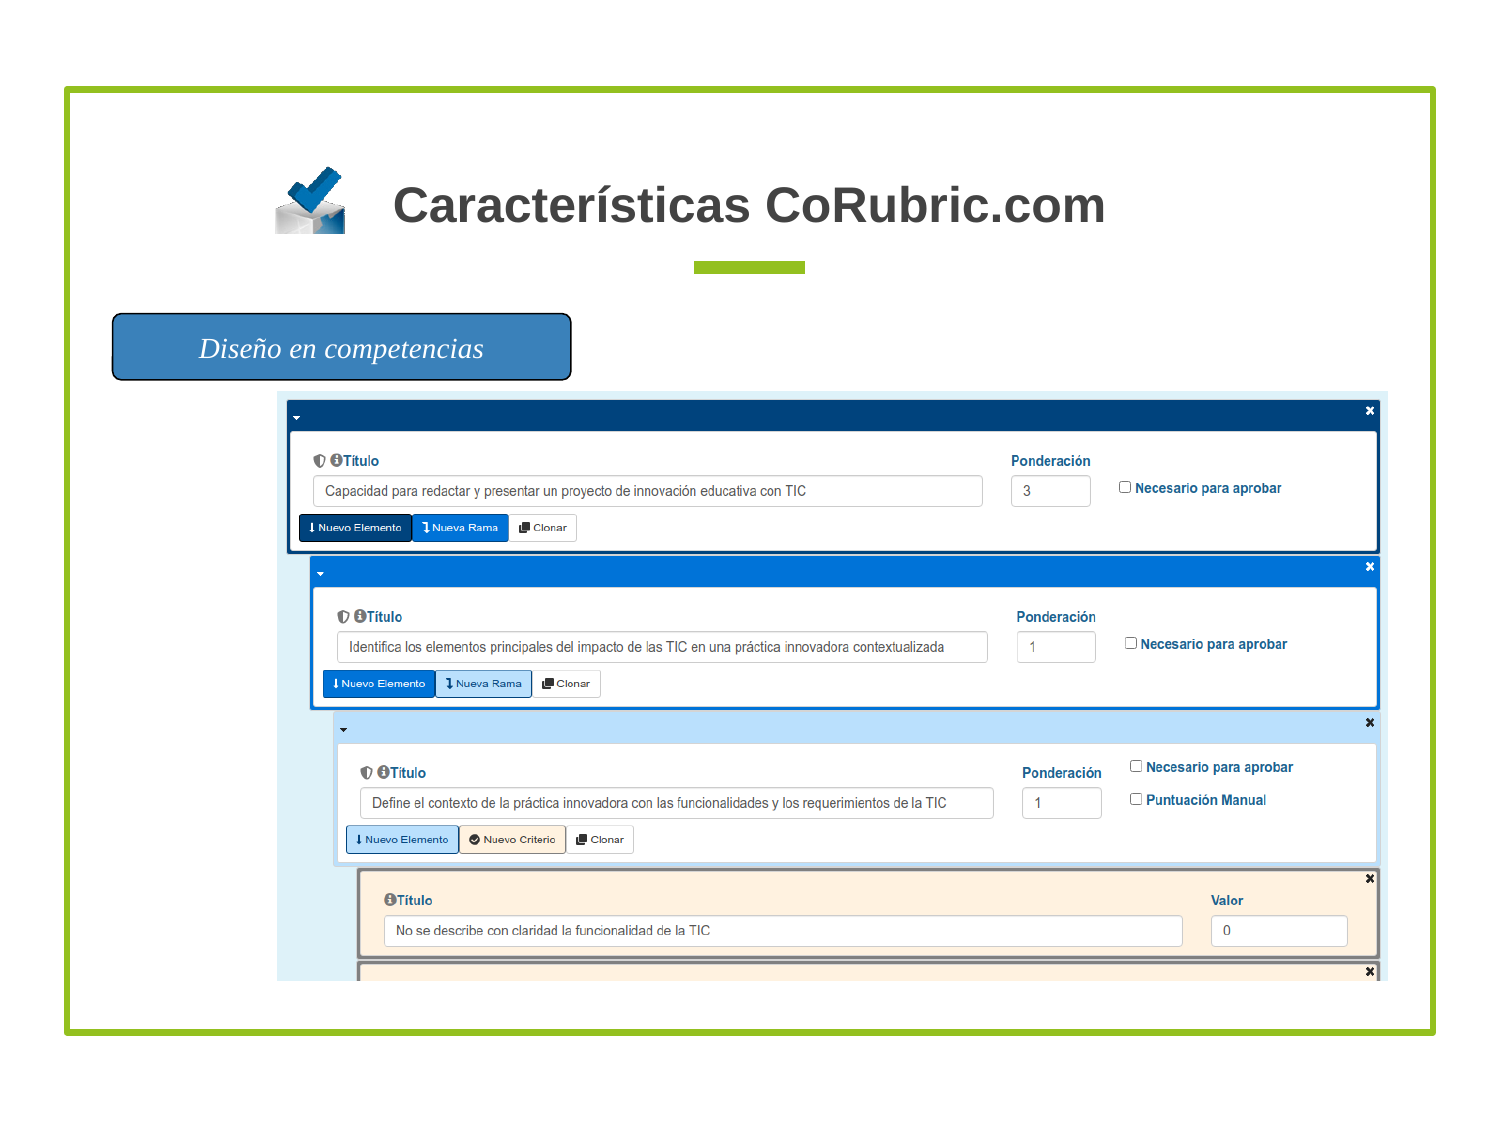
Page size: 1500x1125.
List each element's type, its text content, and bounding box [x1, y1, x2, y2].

picture [277, 391, 1388, 982]
picture [265, 162, 354, 234]
title Características CoRubric.com [0, 47, 1500, 248]
text_box Diseño en competencias [112, 313, 571, 380]
text_box [66, 248, 1434, 1033]
